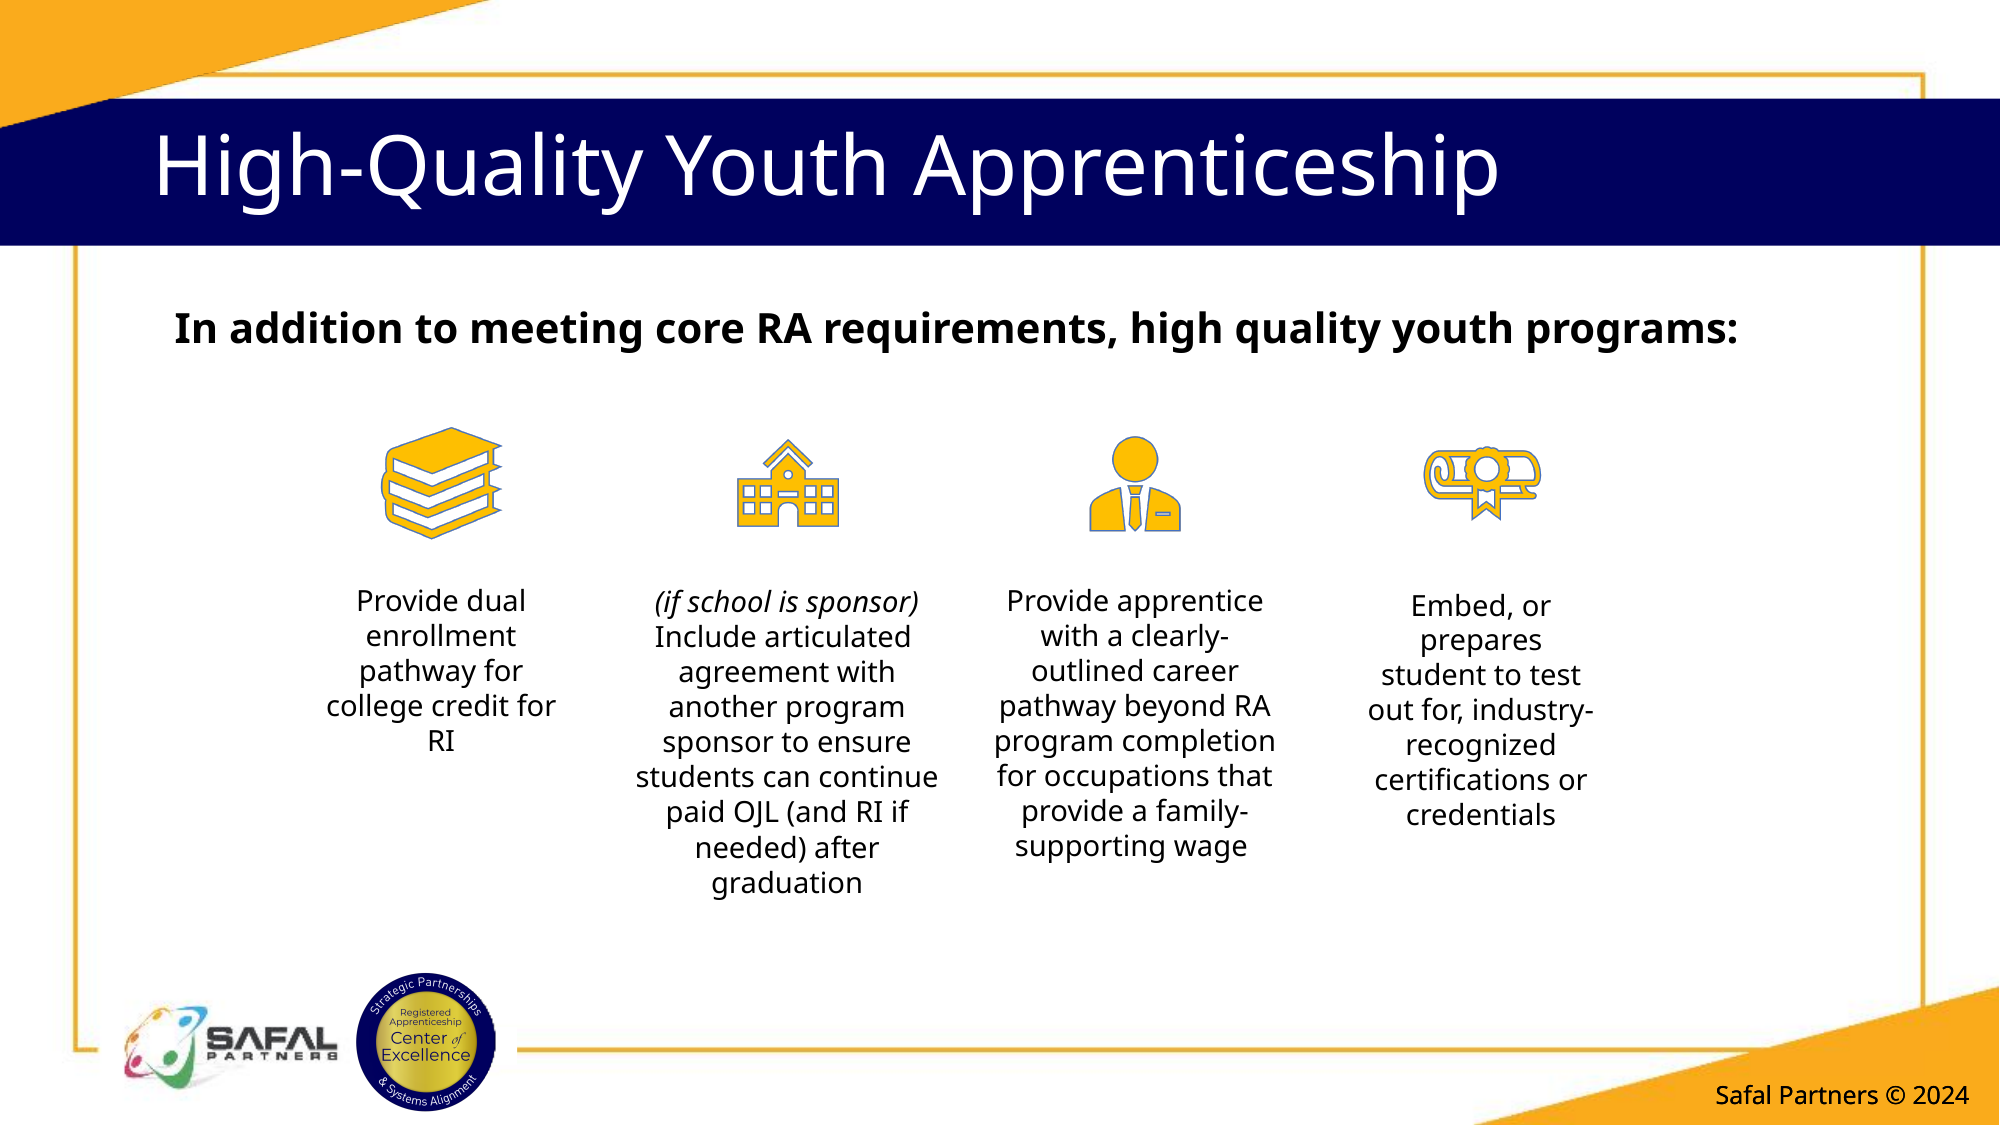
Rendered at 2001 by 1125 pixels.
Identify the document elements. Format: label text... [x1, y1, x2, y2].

text_box [721, 415, 856, 550]
text_box Safal Partners © 2024 [1439, 1065, 1985, 1125]
list In addition to meeting core RA requirements, high quality youth programs: [159, 293, 1841, 387]
list Embed, or prepares student to test out for, industry-recognized certifications or credentials​ [1351, 579, 1611, 982]
title High-Quality Youth Apprenticeship [137, 59, 1863, 278]
list Provide dual enrollment pathway for college credit for RI [303, 574, 580, 781]
list (if school is sponsor) Include articulated agreement with another program sponsor to ensure students can continue paid OJL (and RI if needed) after graduation​ [609, 575, 966, 952]
text_box [1415, 415, 1549, 550]
text_box Provide apprentice with a clearly-outlined career pathway beyond RA program completion for occupations that provide a family-supporting wage ​ [987, 582, 1283, 907]
text_box [374, 415, 509, 550]
text_box [1068, 415, 1203, 550]
picture [0, 0, 1999, 1125]
